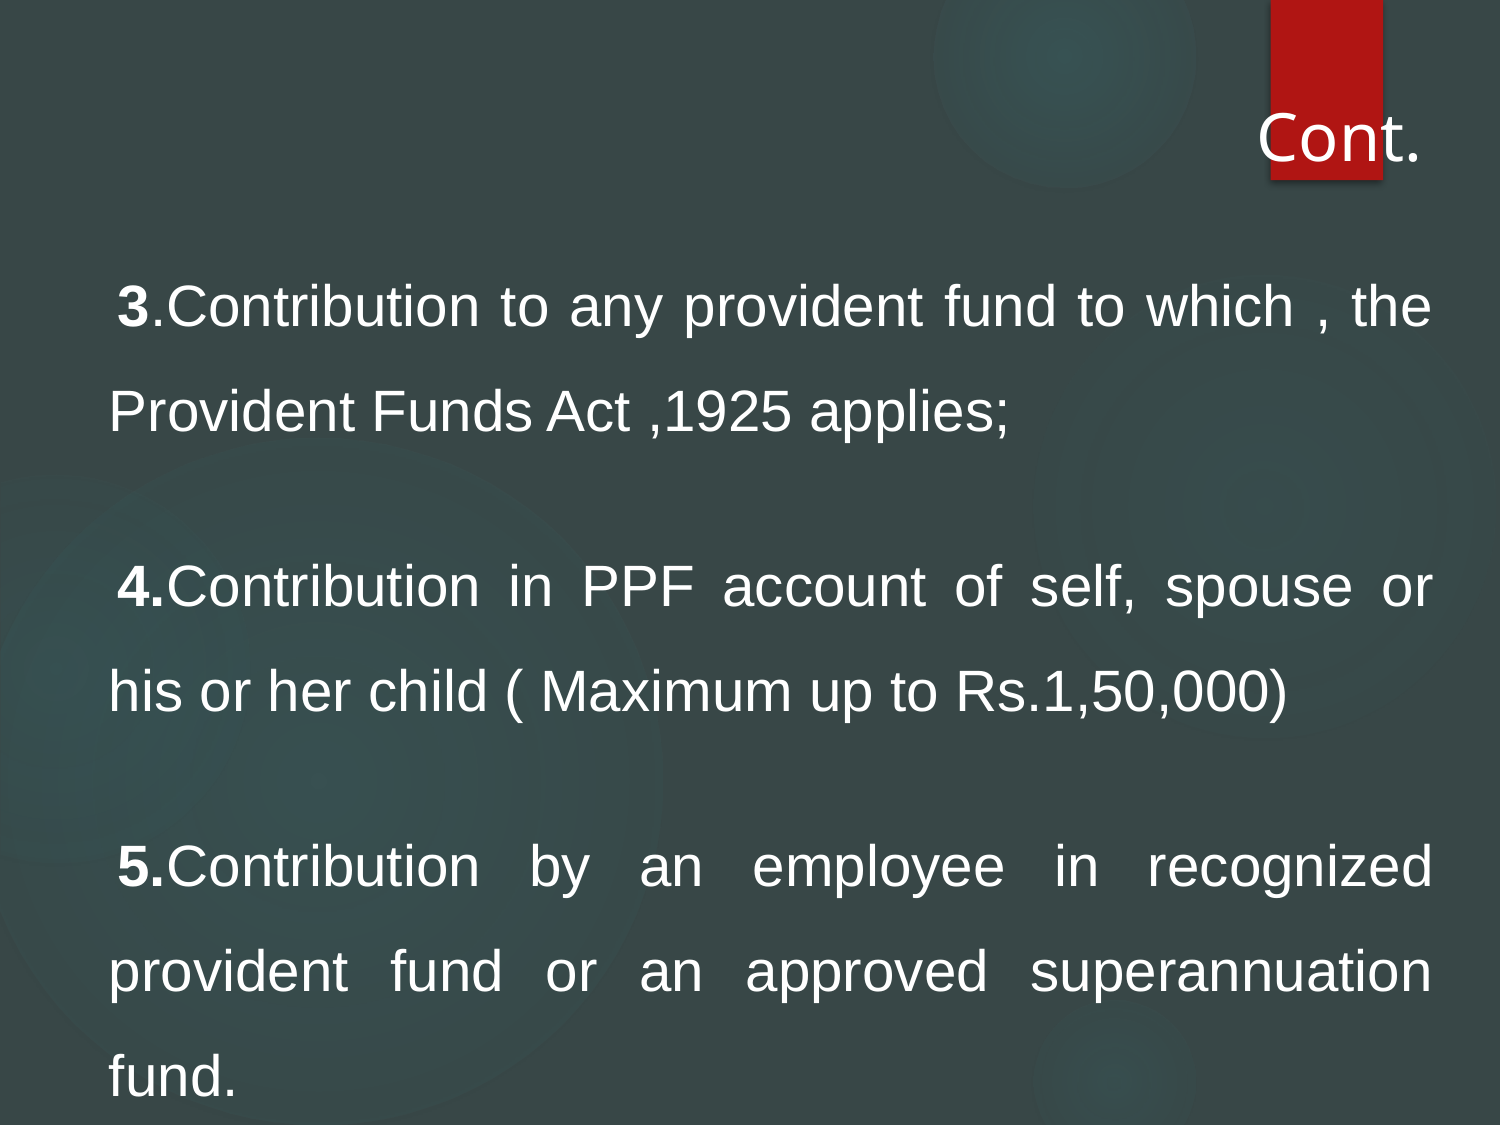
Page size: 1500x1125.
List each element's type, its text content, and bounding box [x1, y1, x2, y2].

text_box Cont. [87, 87, 1438, 238]
text_box 3.Contribution to any provident fund to which , the Provident Funds Act ,1925 applies; 4.Contribution in PPF account of self, spouse or his or her child ( Maximum up to Rs.1,50,000) 5.Contribution by an employee in recognized provident fund or an approved superannuation fund. [37, 25, 1450, 1116]
